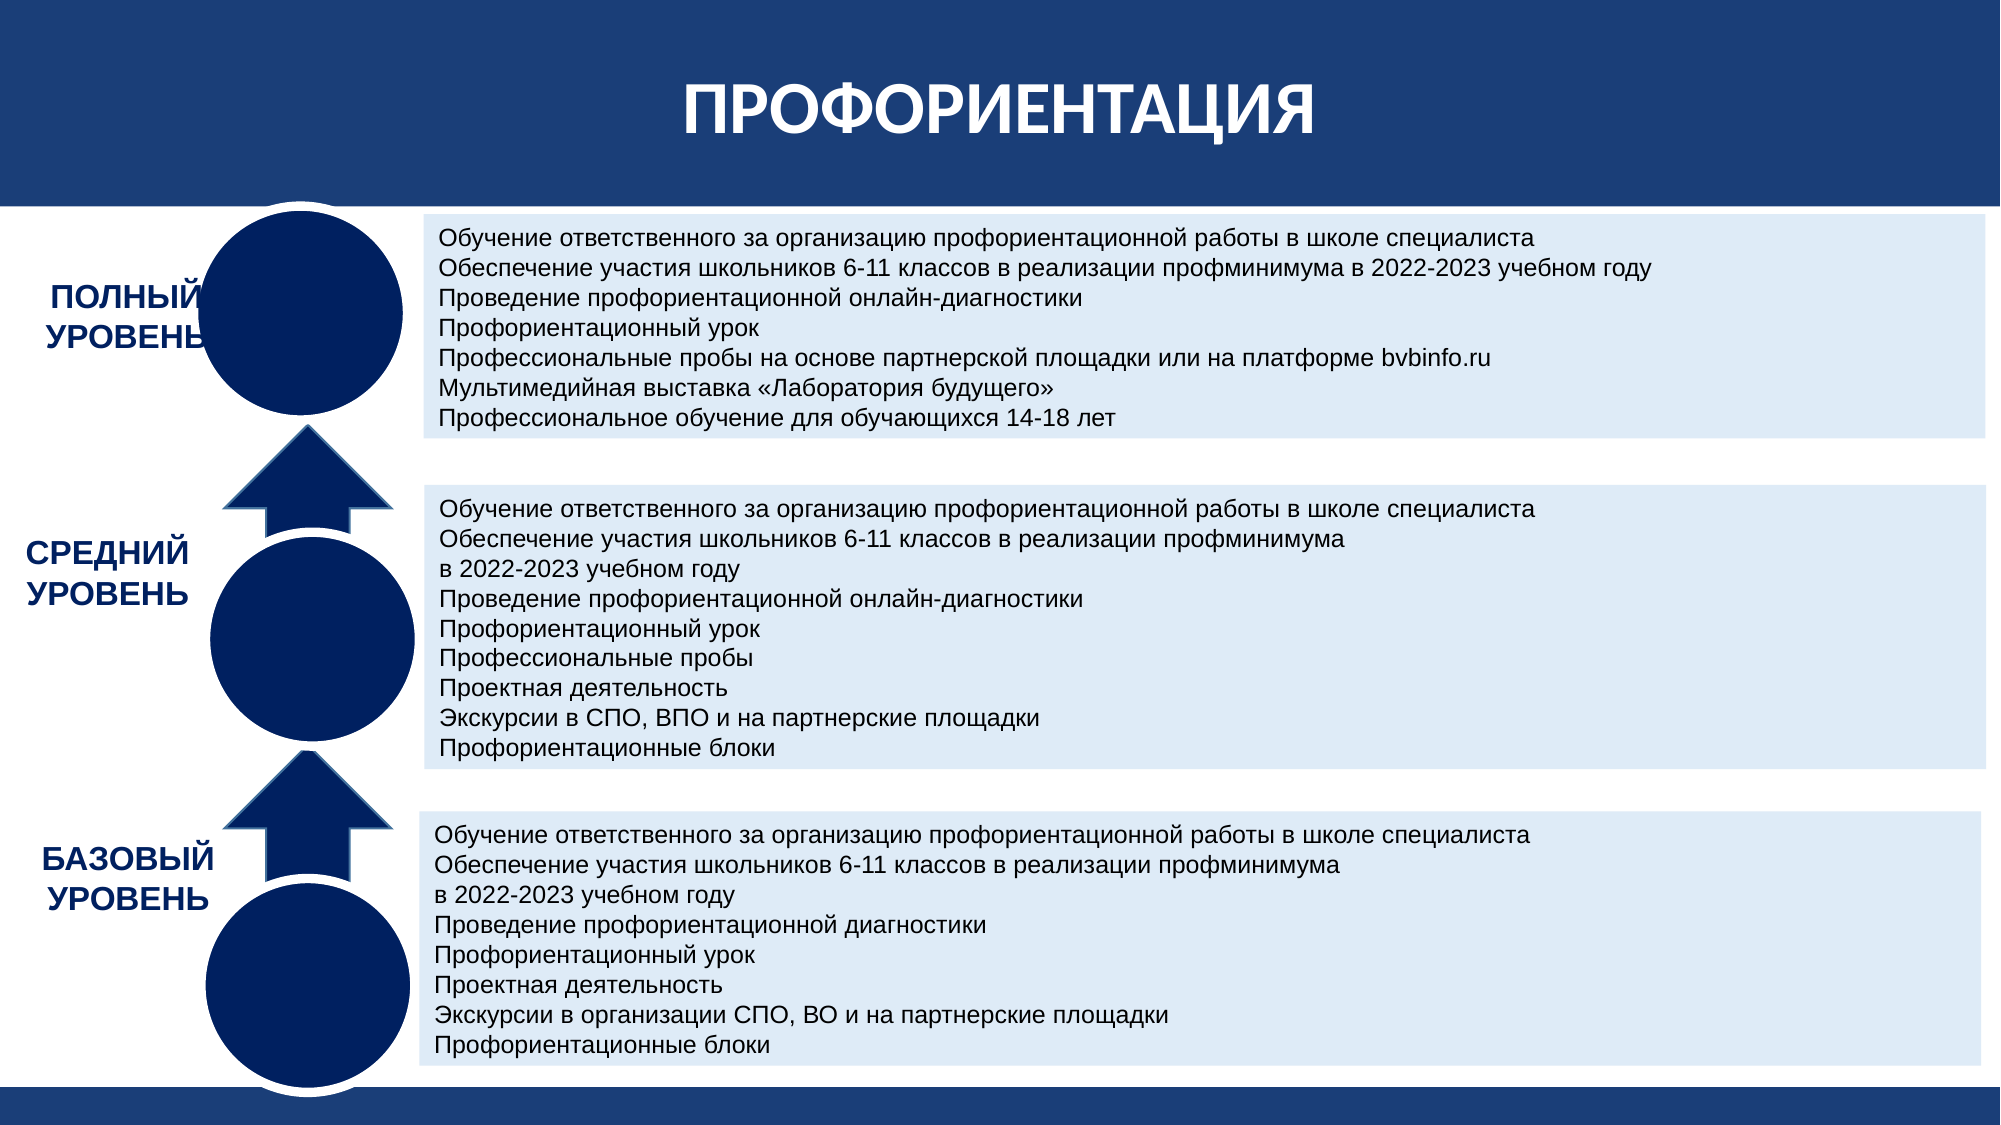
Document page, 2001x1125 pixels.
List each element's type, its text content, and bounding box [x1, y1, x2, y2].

text_box [202, 205, 409, 422]
text_box [221, 423, 394, 541]
text_box ПОЛНЫЙ УРОВЕНЬ [0, 267, 254, 363]
text_box Обучение ответственного за организацию профориентационной работы в школе специалиста Обеспечение участия школьников 6-11 классов в реализации профминимума в 2022-2023 учебном году Проведение профориентационной диагностики Профориентационный урок Проектная деятельность Экскурсии в организации СПО, ВО и на партнерские площадки Профориентационные блоки [419, 811, 1982, 1066]
text_box [222, 747, 394, 886]
text_box Обучение ответственного за организацию профориентационной работы в школе специалиста Обеспечение участия школьников 6-11 классов в реализации профминимума в 2022-2023 учебном году Проведение профориентационной онлайн-диагностики Профориентационный урок Профессиональные пробы Проектная деятельность Экскурсии в СПО, ВПО и на партнерские площадки Профориентационные блоки [424, 484, 1987, 770]
text_box [204, 531, 421, 748]
text_box [0, 1086, 2000, 1125]
text_box Обучение ответственного за организацию профориентационной работы в школе специалиста Обеспечение участия школьников 6-11 классов в реализации профминимума в 2022-2023 учебном году Проведение профориентационной онлайн-диагностики Профориентационный урок Профессиональные пробы на основе партнерской площадки или на платформе bvbinfo.ru Мультимедийная выставка «Лаборатория будущего» Профессиональное обучение для обучающихся 14-18 лет [423, 214, 1986, 439]
text_box СРЕДНИЙ УРОВЕНЬ [0, 524, 235, 619]
text_box ПРОФОРИЕНТАЦИЯ [0, 0, 2000, 207]
text_box [199, 877, 416, 1094]
text_box БАЗОВЫЙ УРОВЕНЬ [1, 829, 256, 925]
